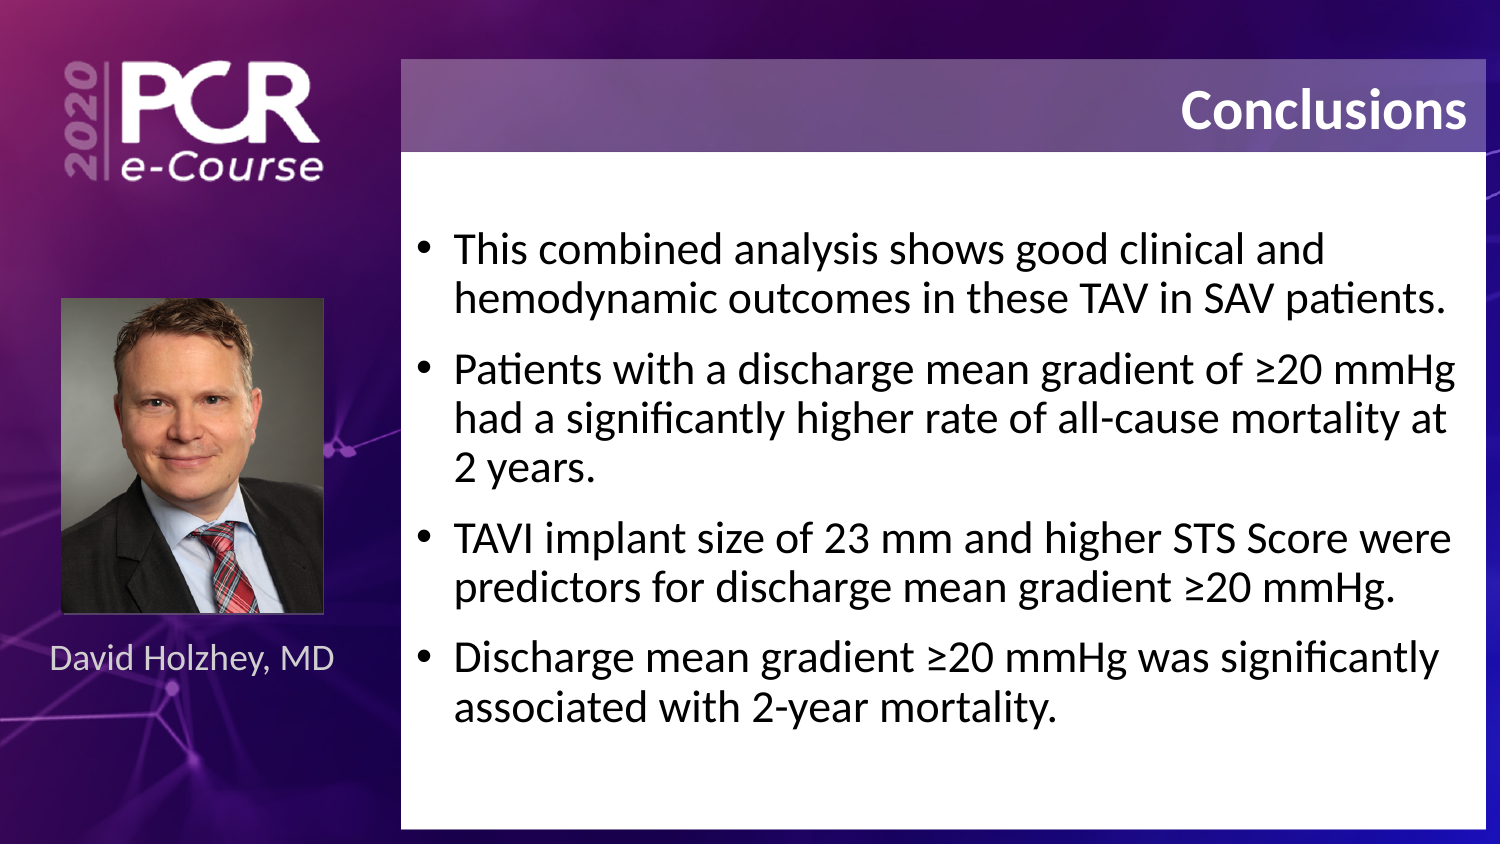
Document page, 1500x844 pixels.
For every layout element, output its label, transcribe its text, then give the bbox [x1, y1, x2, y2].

picture [0, 0, 1500, 844]
title Conclusions [401, 58, 1484, 151]
list This combined analysis shows good clinical and hemodynamic outcomes in these TAV in SAV patients. Patients with a discharge mean gradient of ≥20 mmHg had a significantly higher rate of all-cause mortality at 2 years. TAVI implant size of 23 mm and higher STS Score were predictors for discharge mean gradient ≥20 mmHg. Discharge mean gradient ≥20 mmHg was significantly associated with 2-year mortality. [401, 217, 1484, 828]
list David Holzhey, MD [29, 630, 356, 746]
